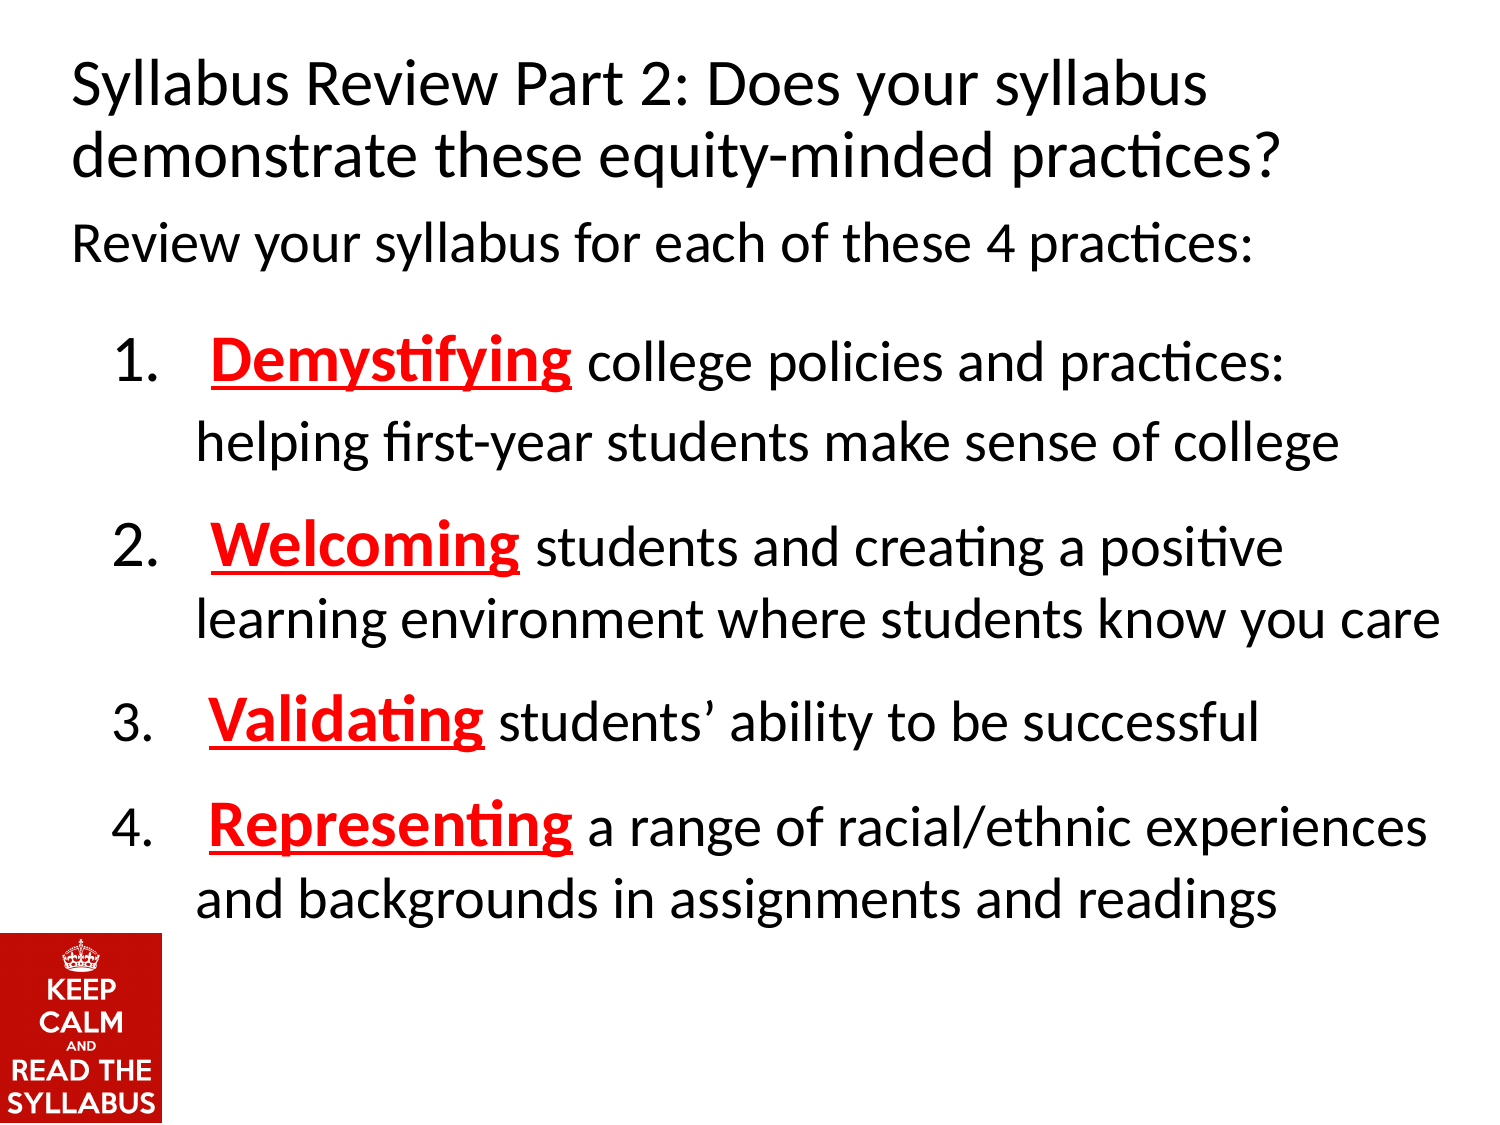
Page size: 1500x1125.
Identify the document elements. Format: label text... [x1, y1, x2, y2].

text_box Demystifying college policies and practices: helping first-year students make sense of college Welcoming students and creating a positive learning environment where students know you care Validating students’ ability to be successful Representing a range of racial/ethnic experiences and backgrounds in assignments and readings [96, 307, 1470, 1008]
picture [0, 933, 162, 1123]
list Syllabus Review Part 2: Does your syllabus demonstrate these equity-minded practices? Review your syllabus for each of these 4 practices: [56, 40, 1404, 313]
